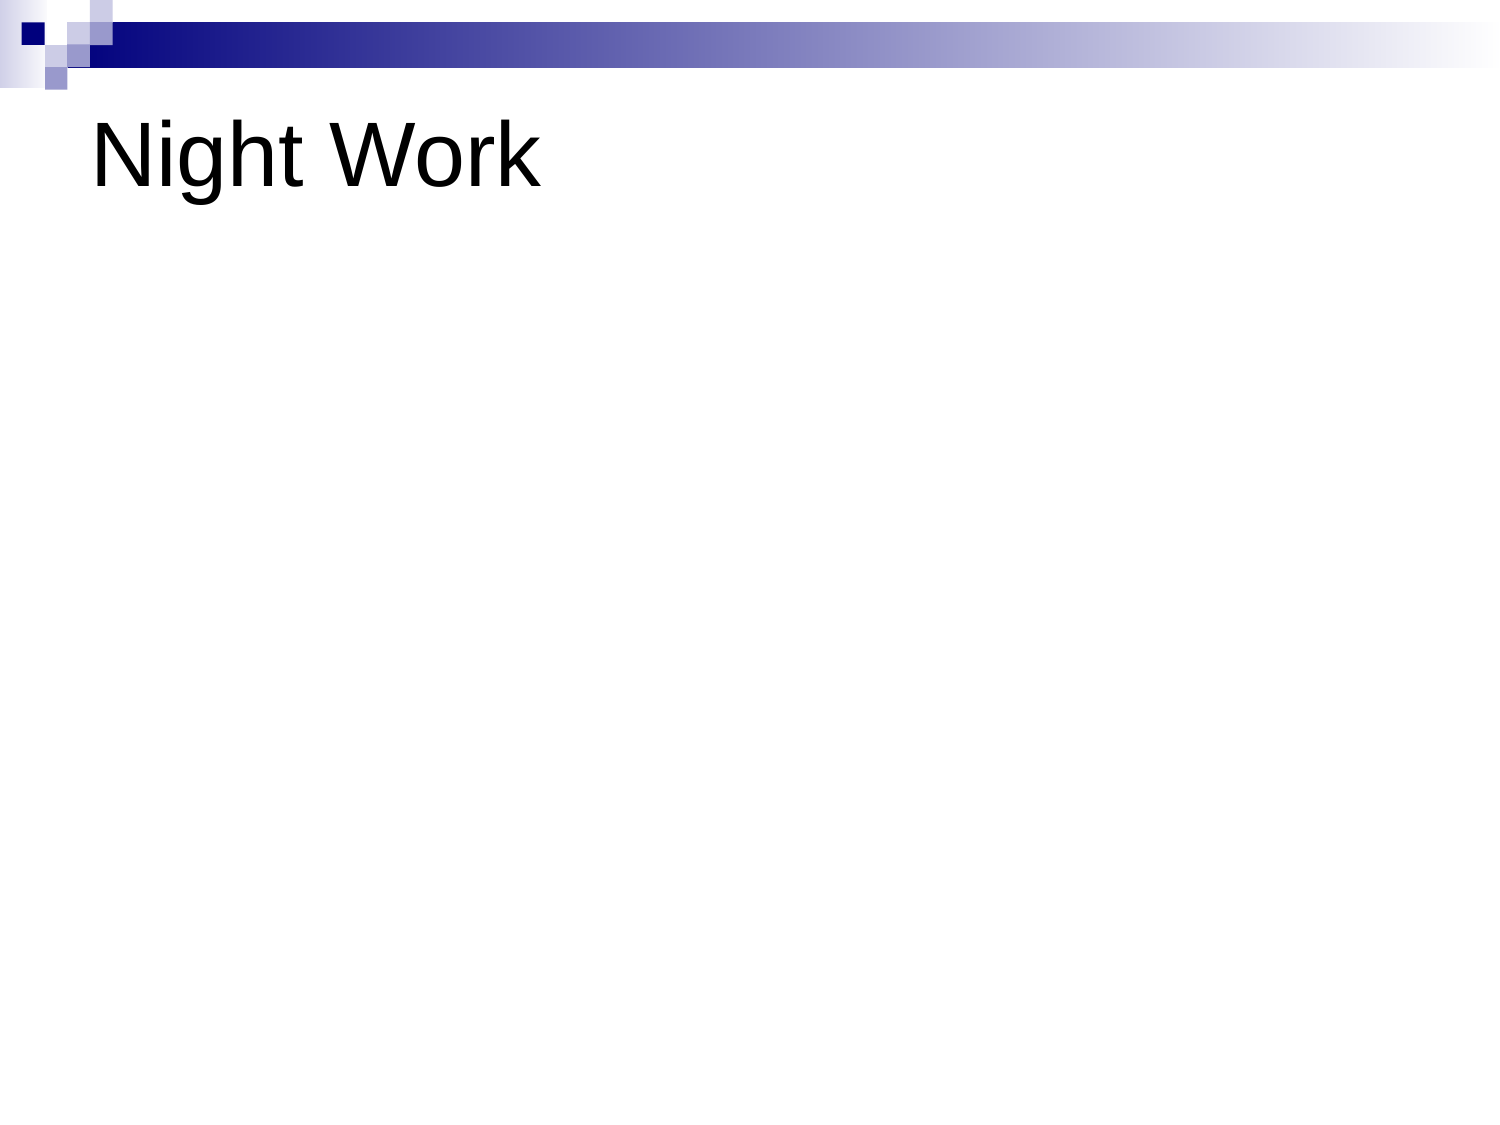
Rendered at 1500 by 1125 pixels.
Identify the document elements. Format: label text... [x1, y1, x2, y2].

title Night Work [74, 74, 1426, 226]
